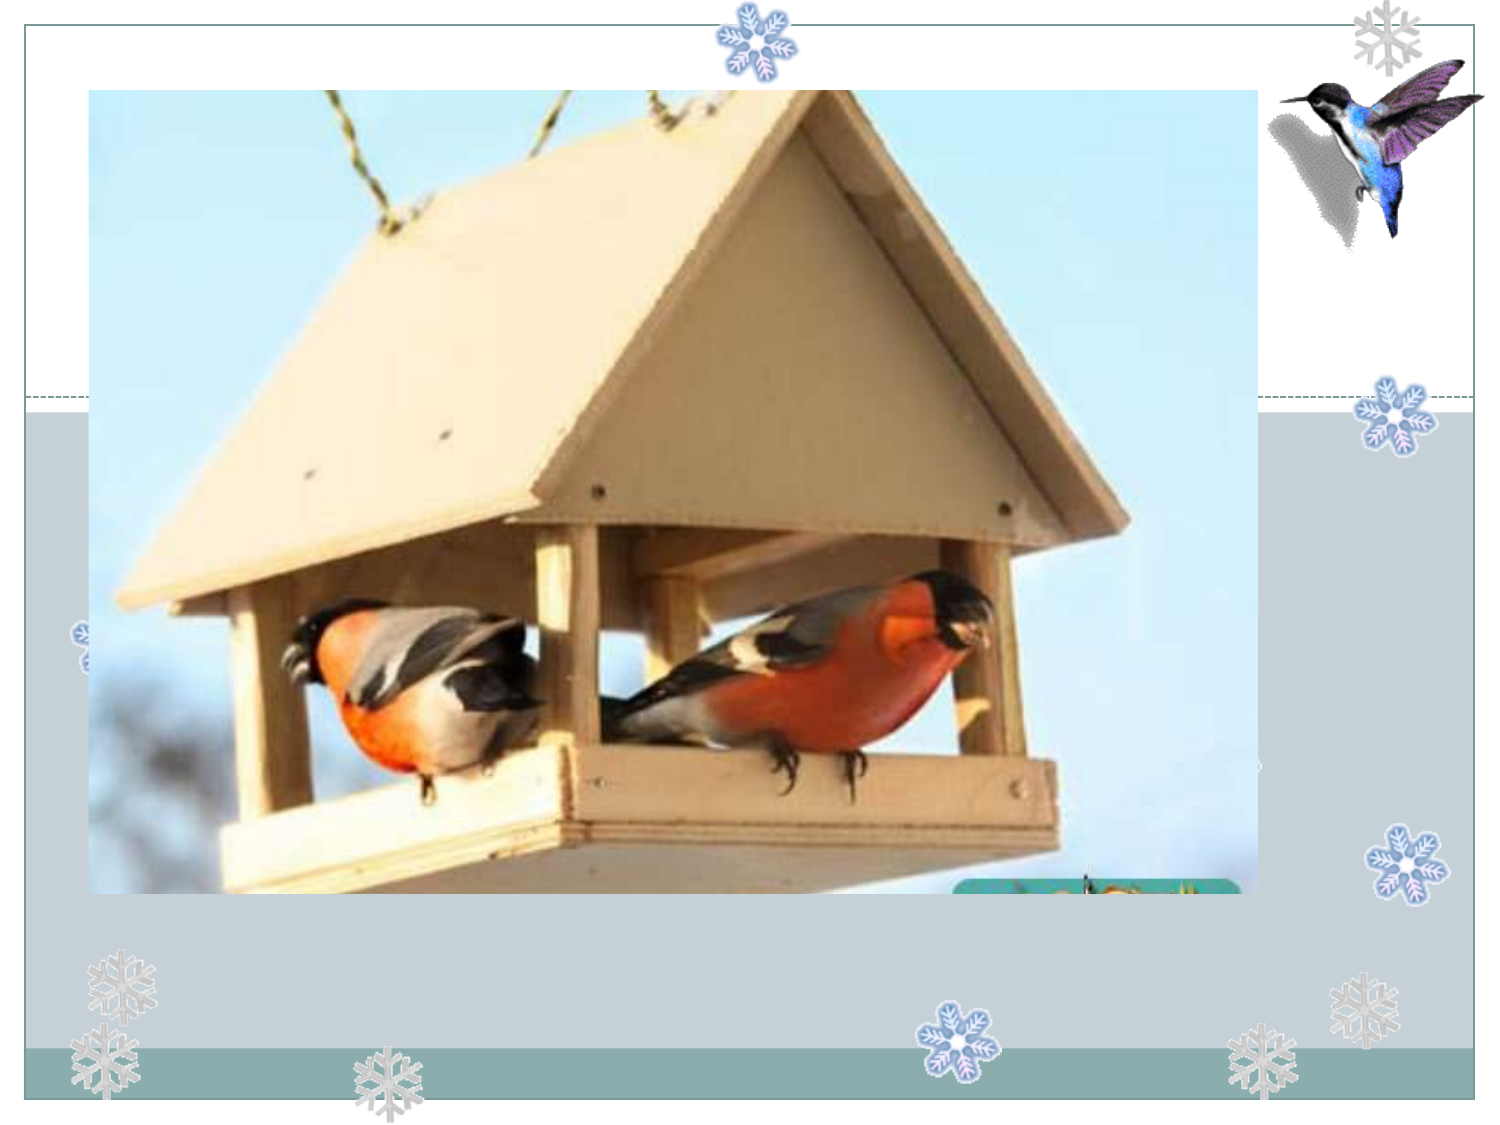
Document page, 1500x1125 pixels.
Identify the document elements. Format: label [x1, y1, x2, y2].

picture [336, 1046, 442, 1125]
picture [52, 948, 176, 1102]
picture [1363, 822, 1451, 911]
picture [70, 0, 1500, 894]
picture [1210, 972, 1418, 1102]
picture [714, 0, 801, 88]
picture [1352, 373, 1439, 462]
picture [915, 999, 1002, 1088]
